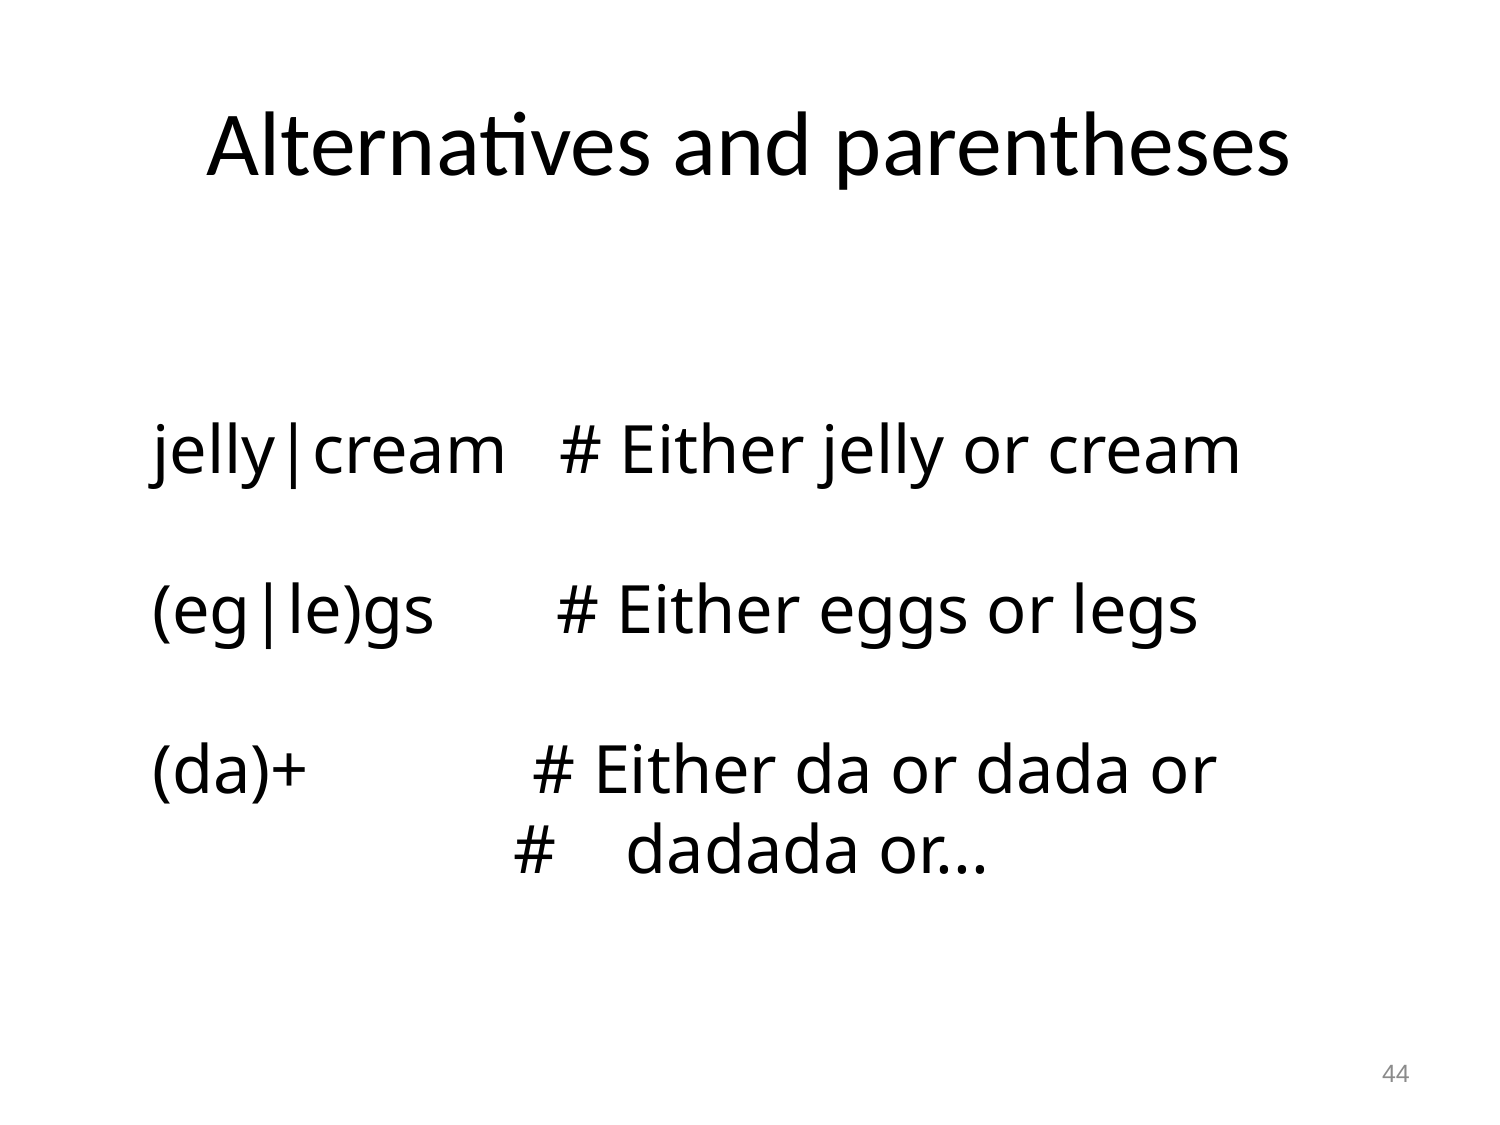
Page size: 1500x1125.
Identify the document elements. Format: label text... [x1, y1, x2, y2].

text_box jelly|cream # Either jelly or cream (eg|le)gs # Either eggs or legs (da)+ # Either da or dada or # dadada or... [137, 399, 1438, 895]
title Alternatives and parentheses [75, 45, 1425, 233]
slide_number 44 [1074, 1042, 1425, 1103]
